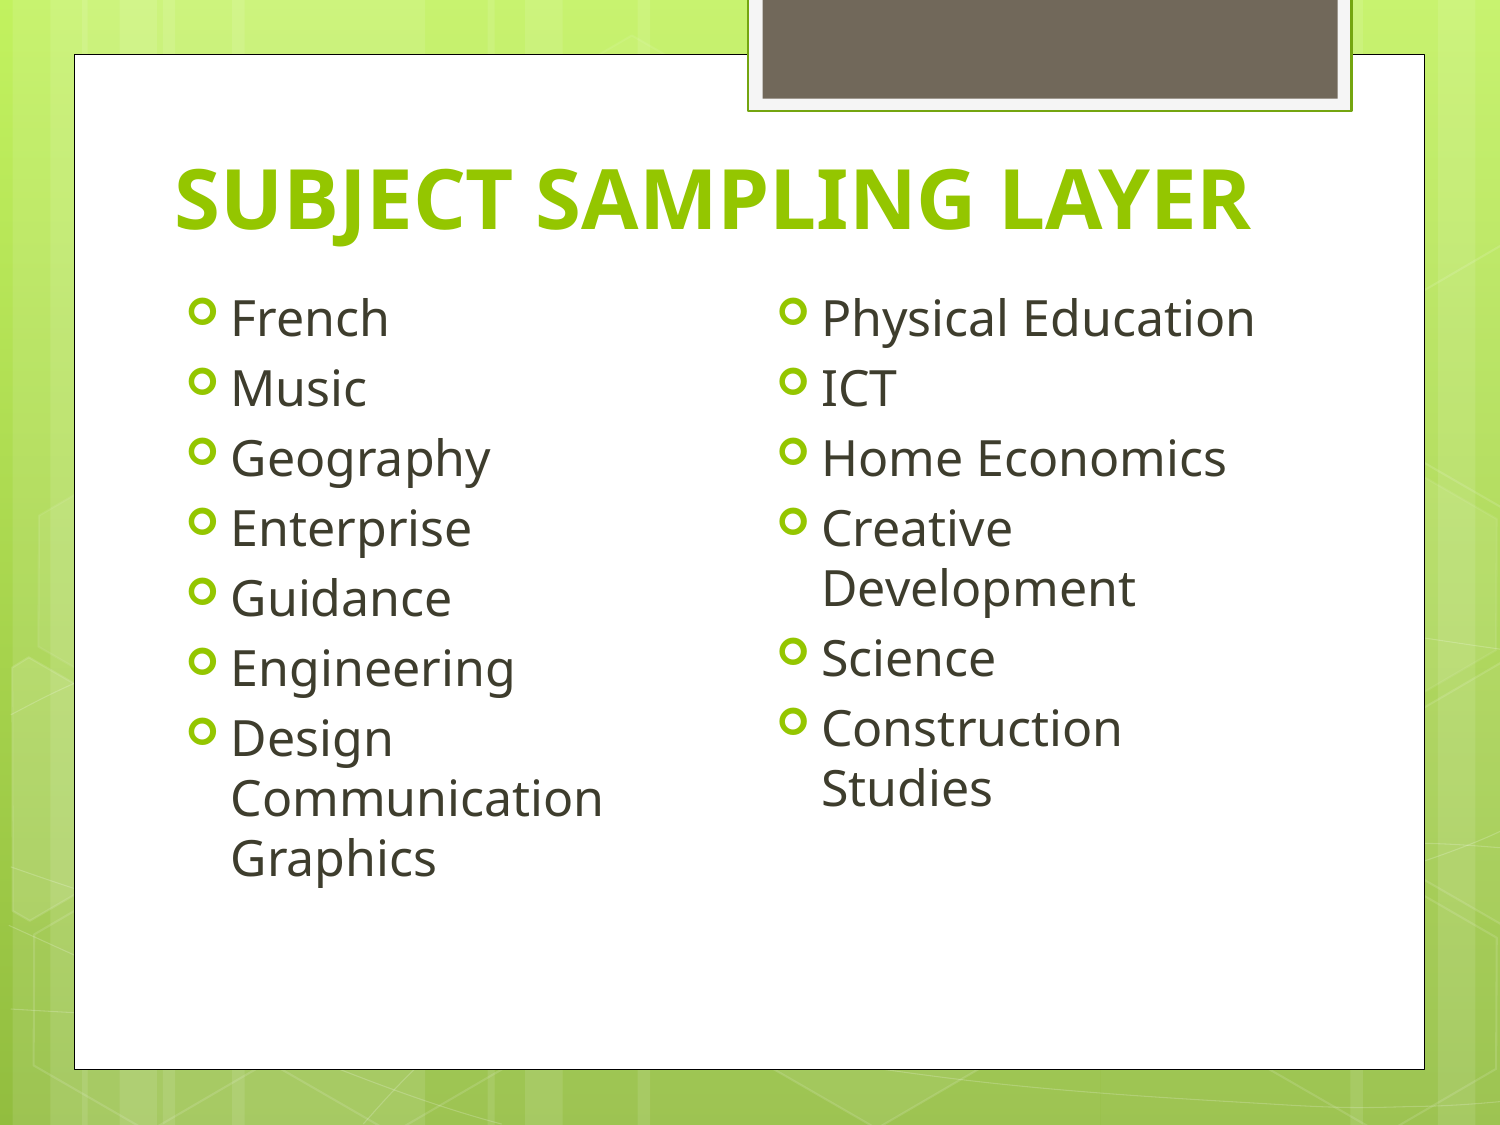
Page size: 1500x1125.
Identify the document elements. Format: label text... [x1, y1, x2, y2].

list Physical Education ICT Home Economics Creative Development Science Construction Studies [750, 278, 1311, 852]
title SUBJECT SAMPLING LAYER [159, 66, 1312, 254]
list French Music Geography Enterprise Guidance Engineering Design Communication Graphics [159, 278, 721, 852]
